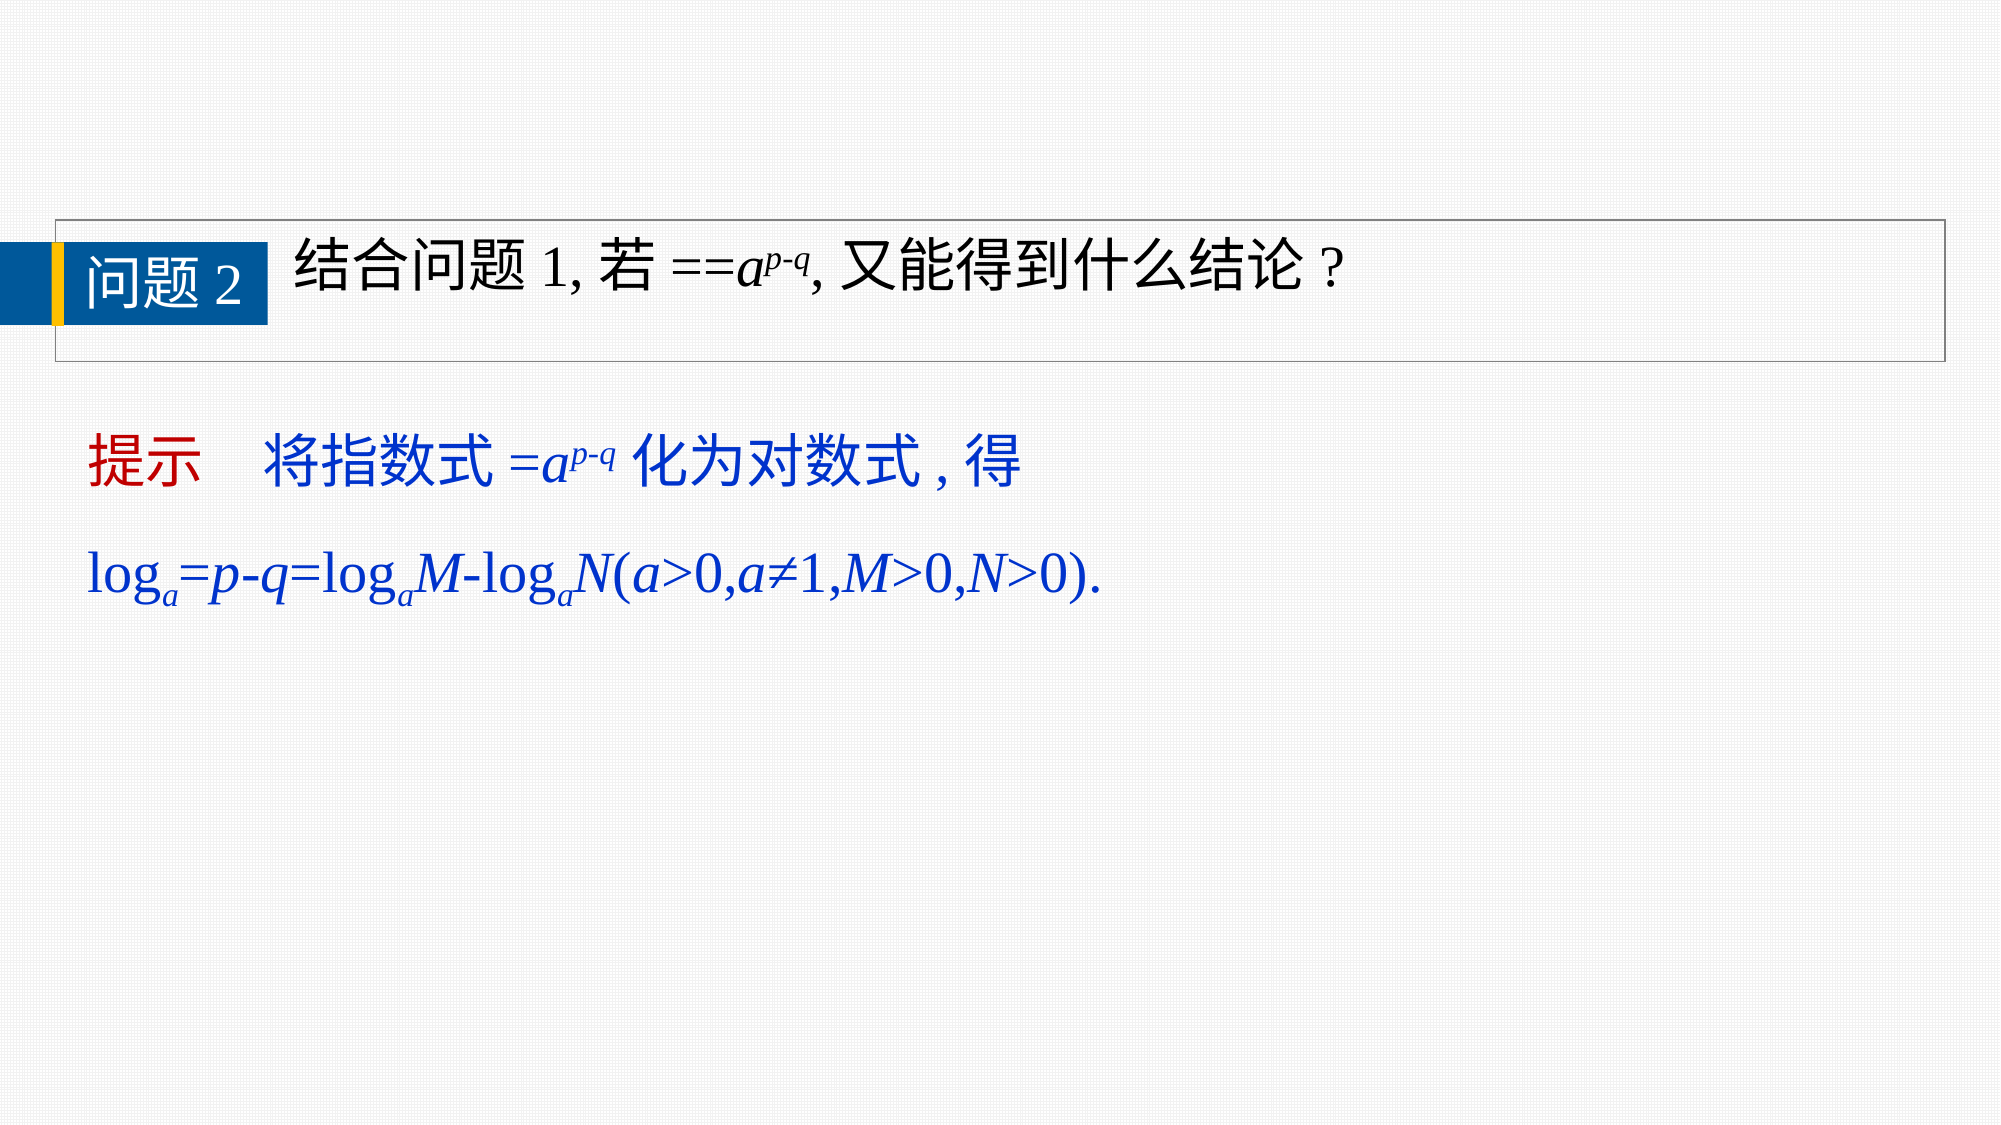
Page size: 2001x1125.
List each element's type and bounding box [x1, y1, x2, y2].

text_box [54, 219, 1946, 363]
text_box [0, 239, 268, 326]
